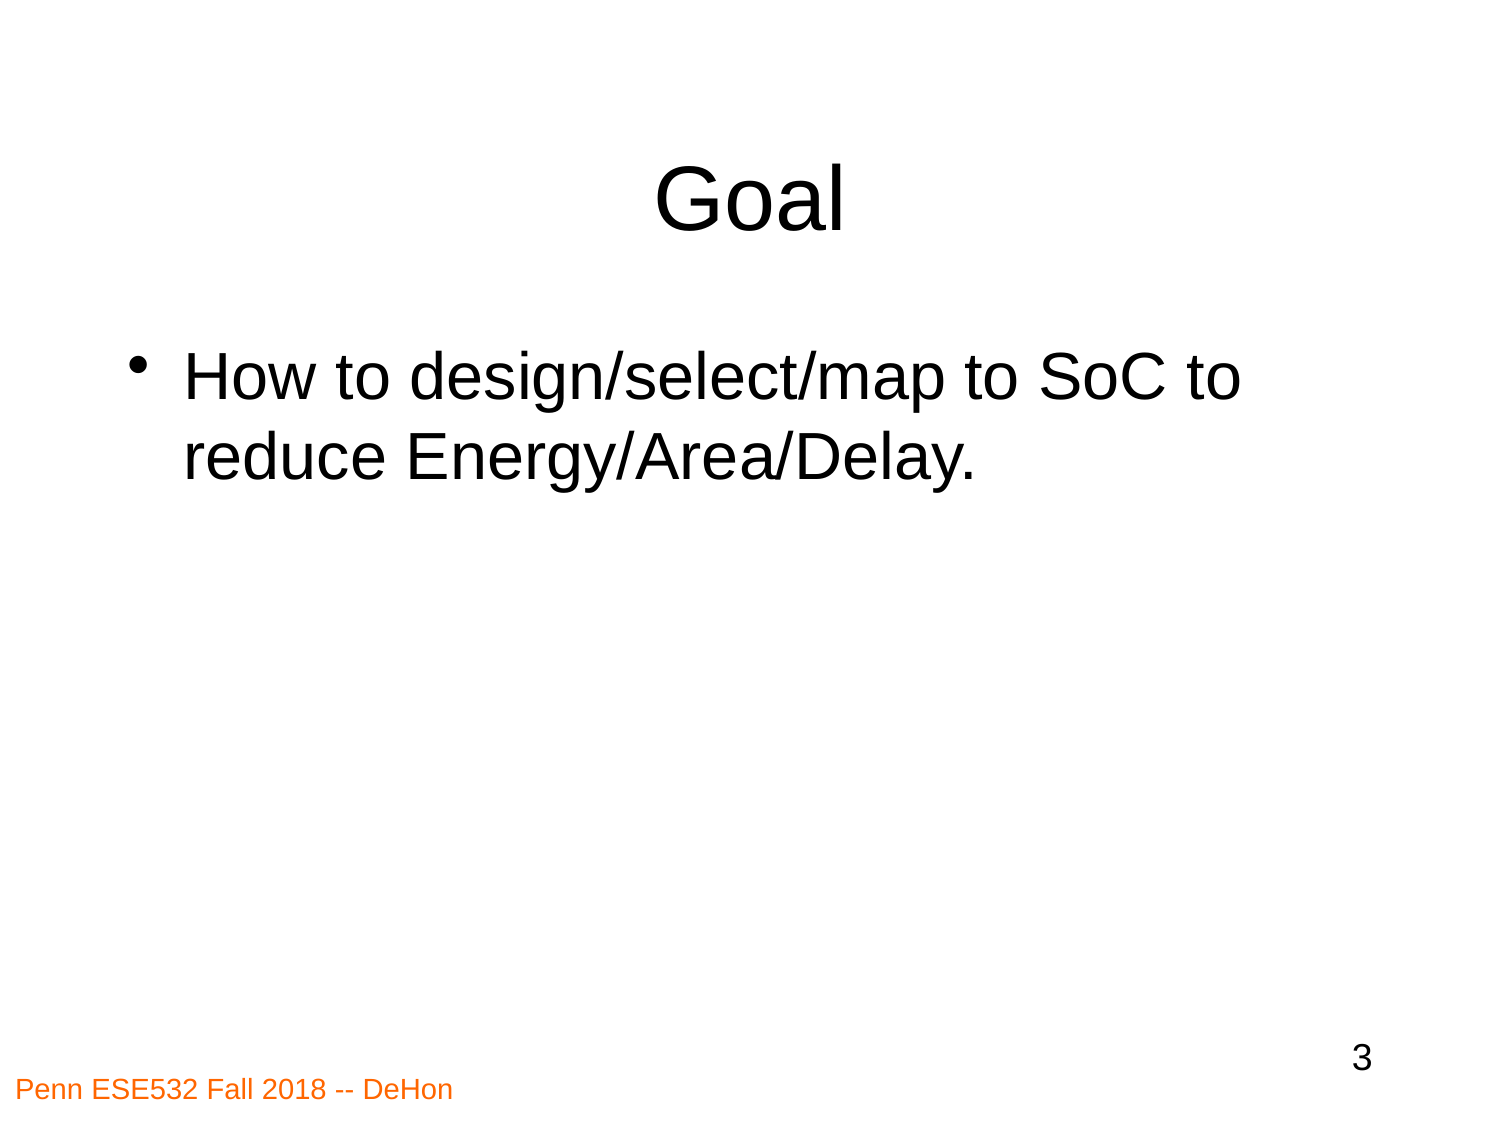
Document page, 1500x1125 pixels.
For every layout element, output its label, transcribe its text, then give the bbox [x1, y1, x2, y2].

slide_number 3 [1074, 1024, 1388, 1101]
slide_number Penn ESE532 Fall 2018 -- DeHon [0, 1062, 613, 1125]
title Goal [112, 99, 1388, 288]
list How to design/select/map to SoC to reduce Energy/Area/Delay. [112, 324, 1388, 1001]
